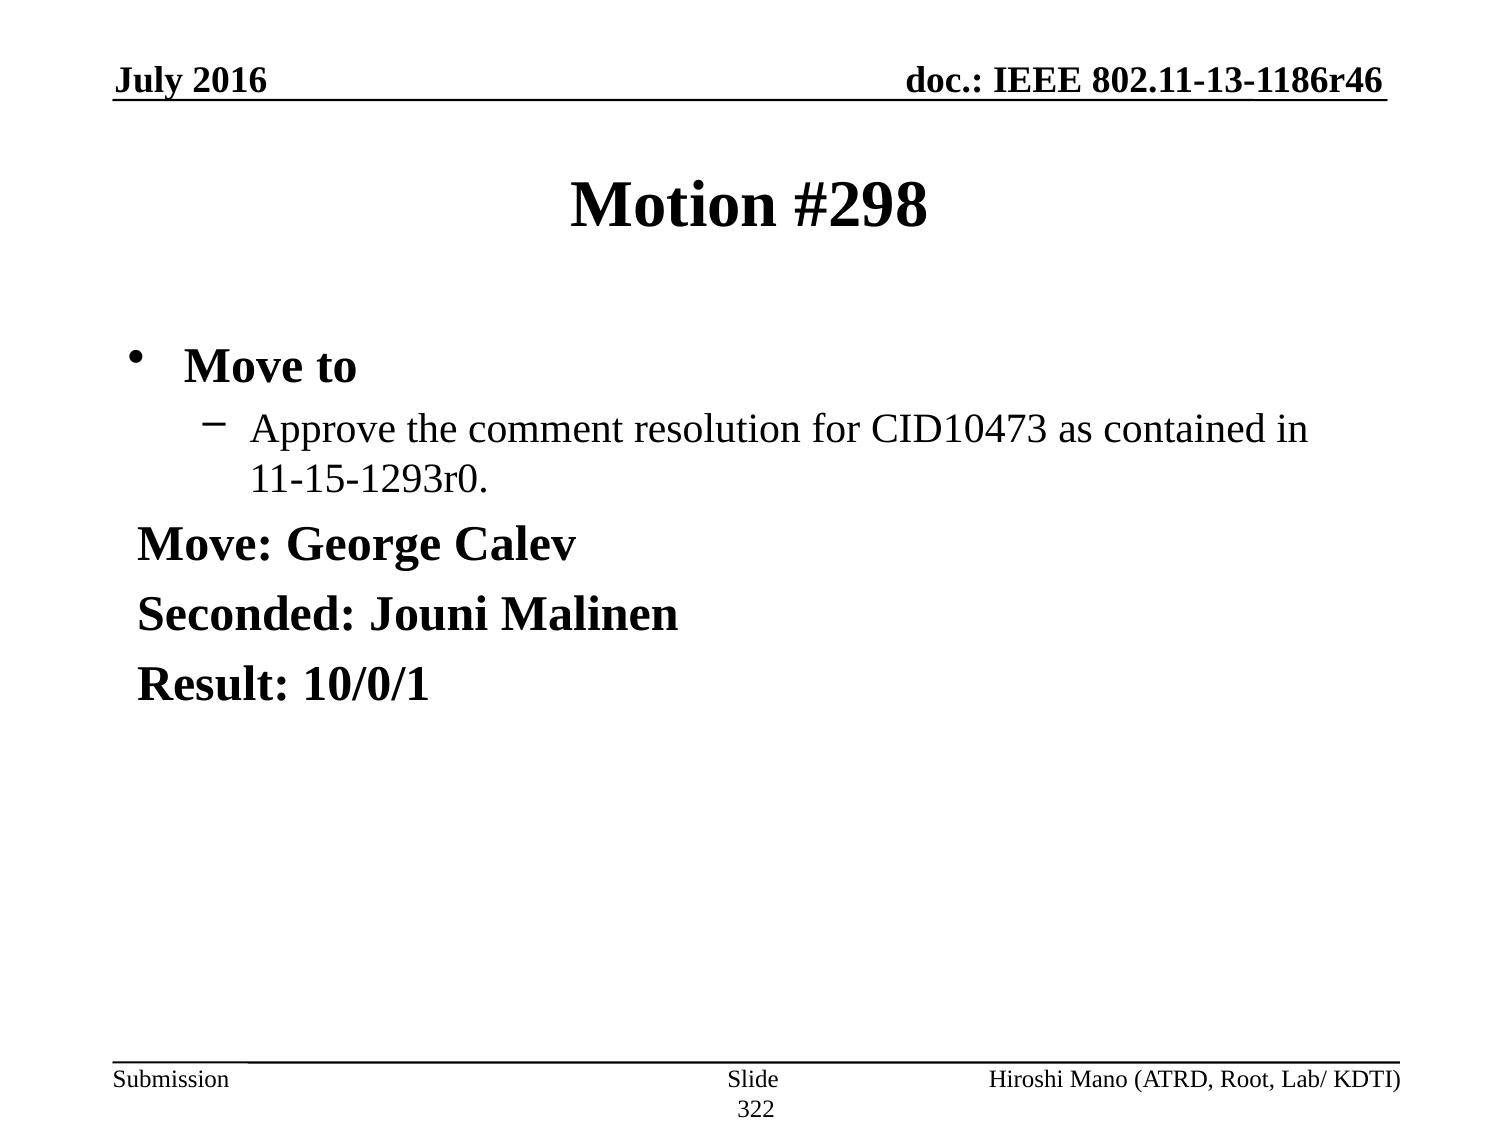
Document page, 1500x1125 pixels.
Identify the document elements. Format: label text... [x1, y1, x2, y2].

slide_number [114, 54, 269, 101]
slide_number Slide 322 [712, 1061, 800, 1093]
footer Hiroshi Mano (ATRD, Root, Lab/ KDTI) [984, 1061, 1402, 1093]
title Motion #298 [112, 112, 1388, 288]
list Move to Approve the comment resolution for CID10473 as contained in 11-15-1293r0. Move: George Calev Seconded: Jouni Malinen Result: 10/0/1 [112, 324, 1388, 1001]
